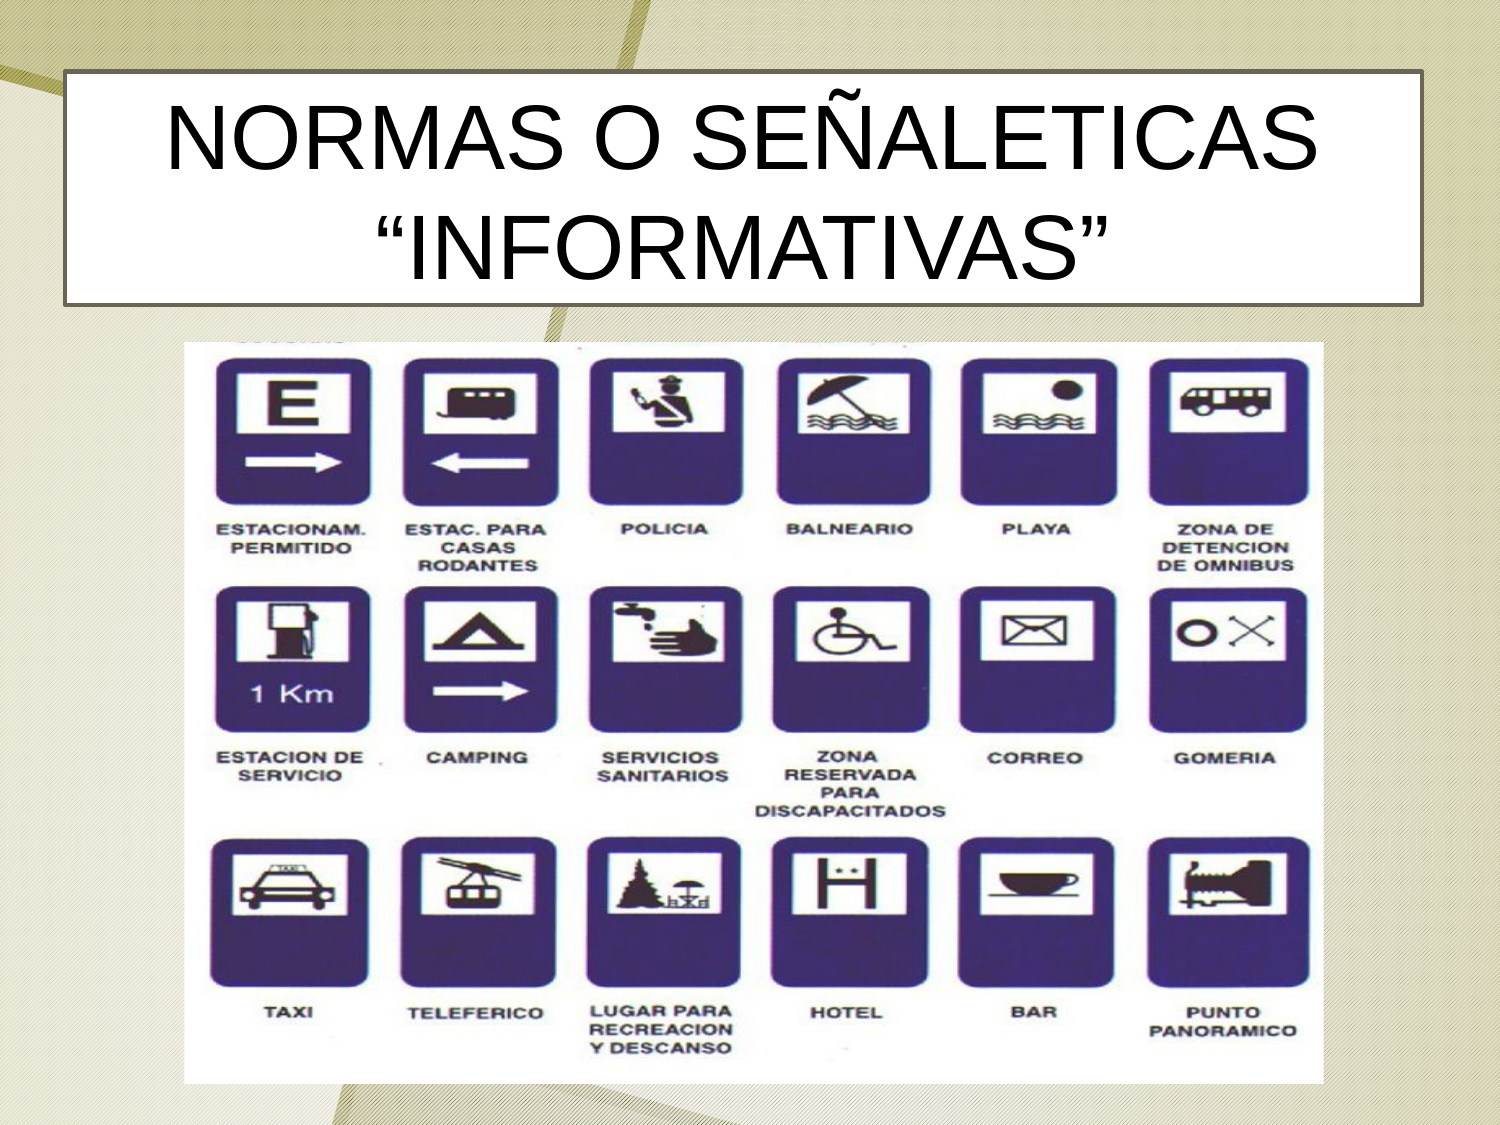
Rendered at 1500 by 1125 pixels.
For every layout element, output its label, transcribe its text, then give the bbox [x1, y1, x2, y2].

title NORMAS O SEÑALETICAS “INFORMATIVAS” [63, 69, 1424, 307]
picture [183, 342, 1325, 1084]
